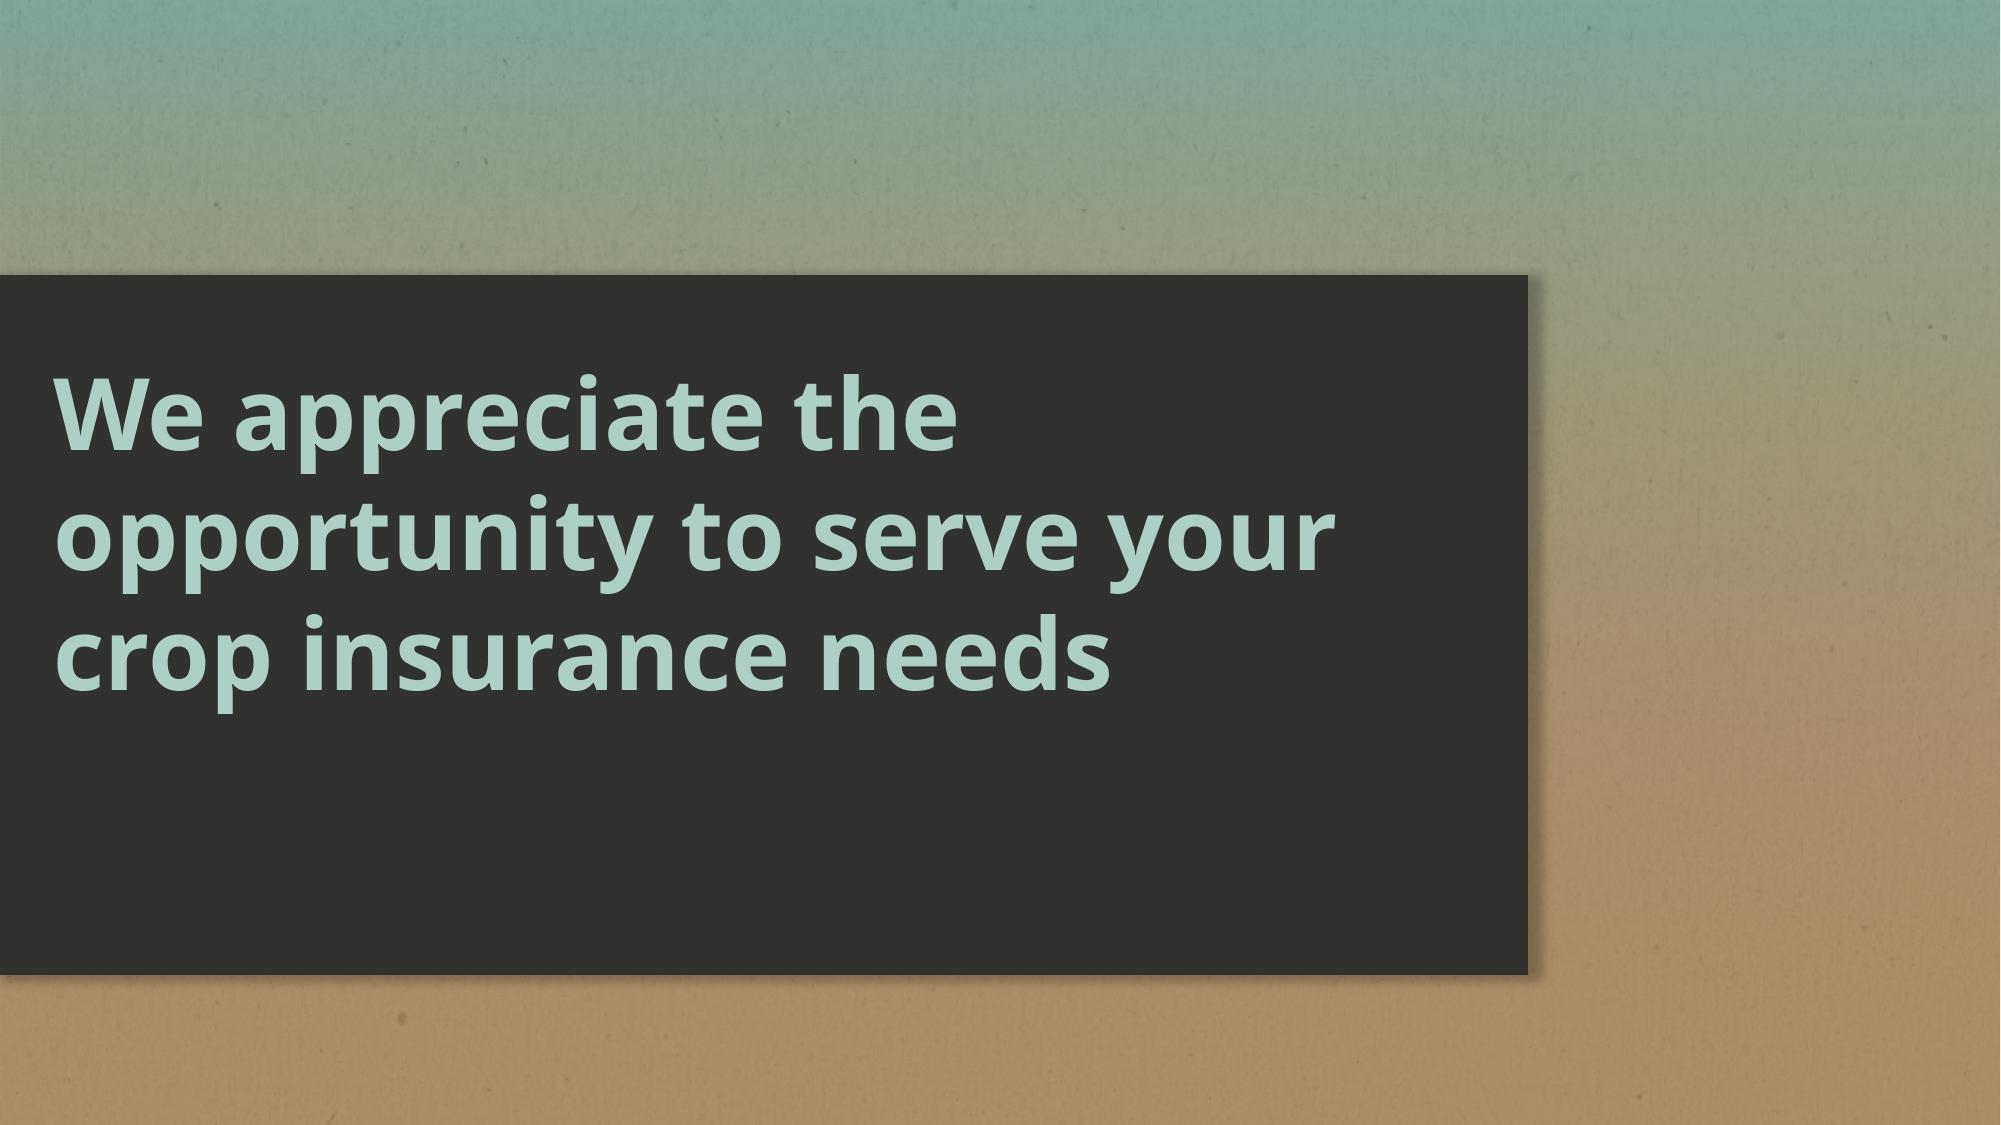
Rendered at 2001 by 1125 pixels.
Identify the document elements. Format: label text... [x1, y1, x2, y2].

text_box We appreciate the opportunity to serve your crop insurance needs [38, 343, 1485, 718]
picture [0, 0, 2001, 1125]
